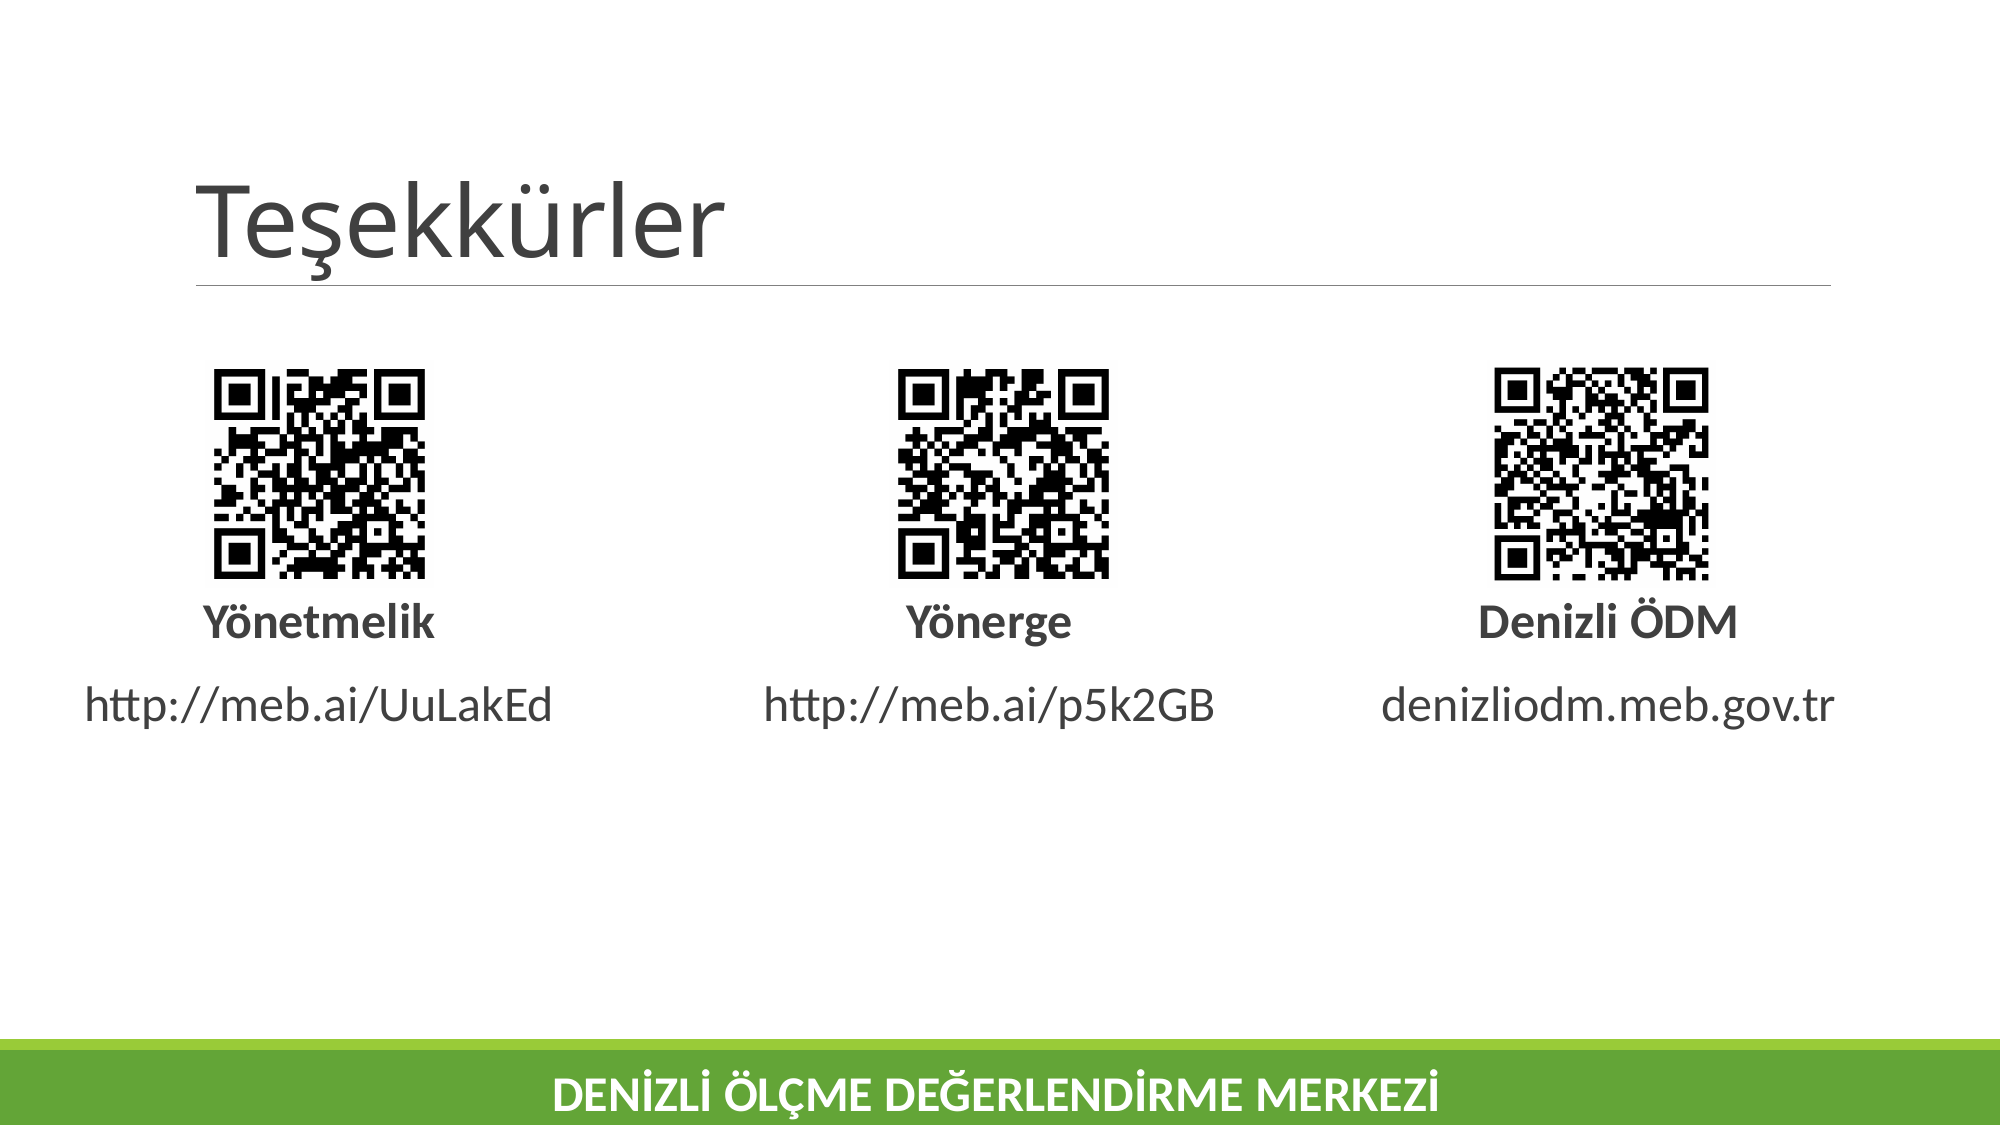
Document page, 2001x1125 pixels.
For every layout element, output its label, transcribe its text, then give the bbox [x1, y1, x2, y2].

text_box Yönetmelik http://meb.ai/UuLakEd [0, 588, 698, 750]
picture [1487, 359, 1716, 589]
picture [204, 359, 434, 589]
picture [889, 359, 1118, 589]
title Teşekkürler [180, 47, 1830, 285]
text_box DENİZLİ ÖLÇME DEĞERLENDİRME MERKEZİ [33, 1054, 1961, 1125]
list Yönerge http://meb.ai/p5k2GB [626, 588, 1246, 809]
text_box Denizli ÖDM denizliodm.meb.gov.tr [1246, 588, 1957, 809]
